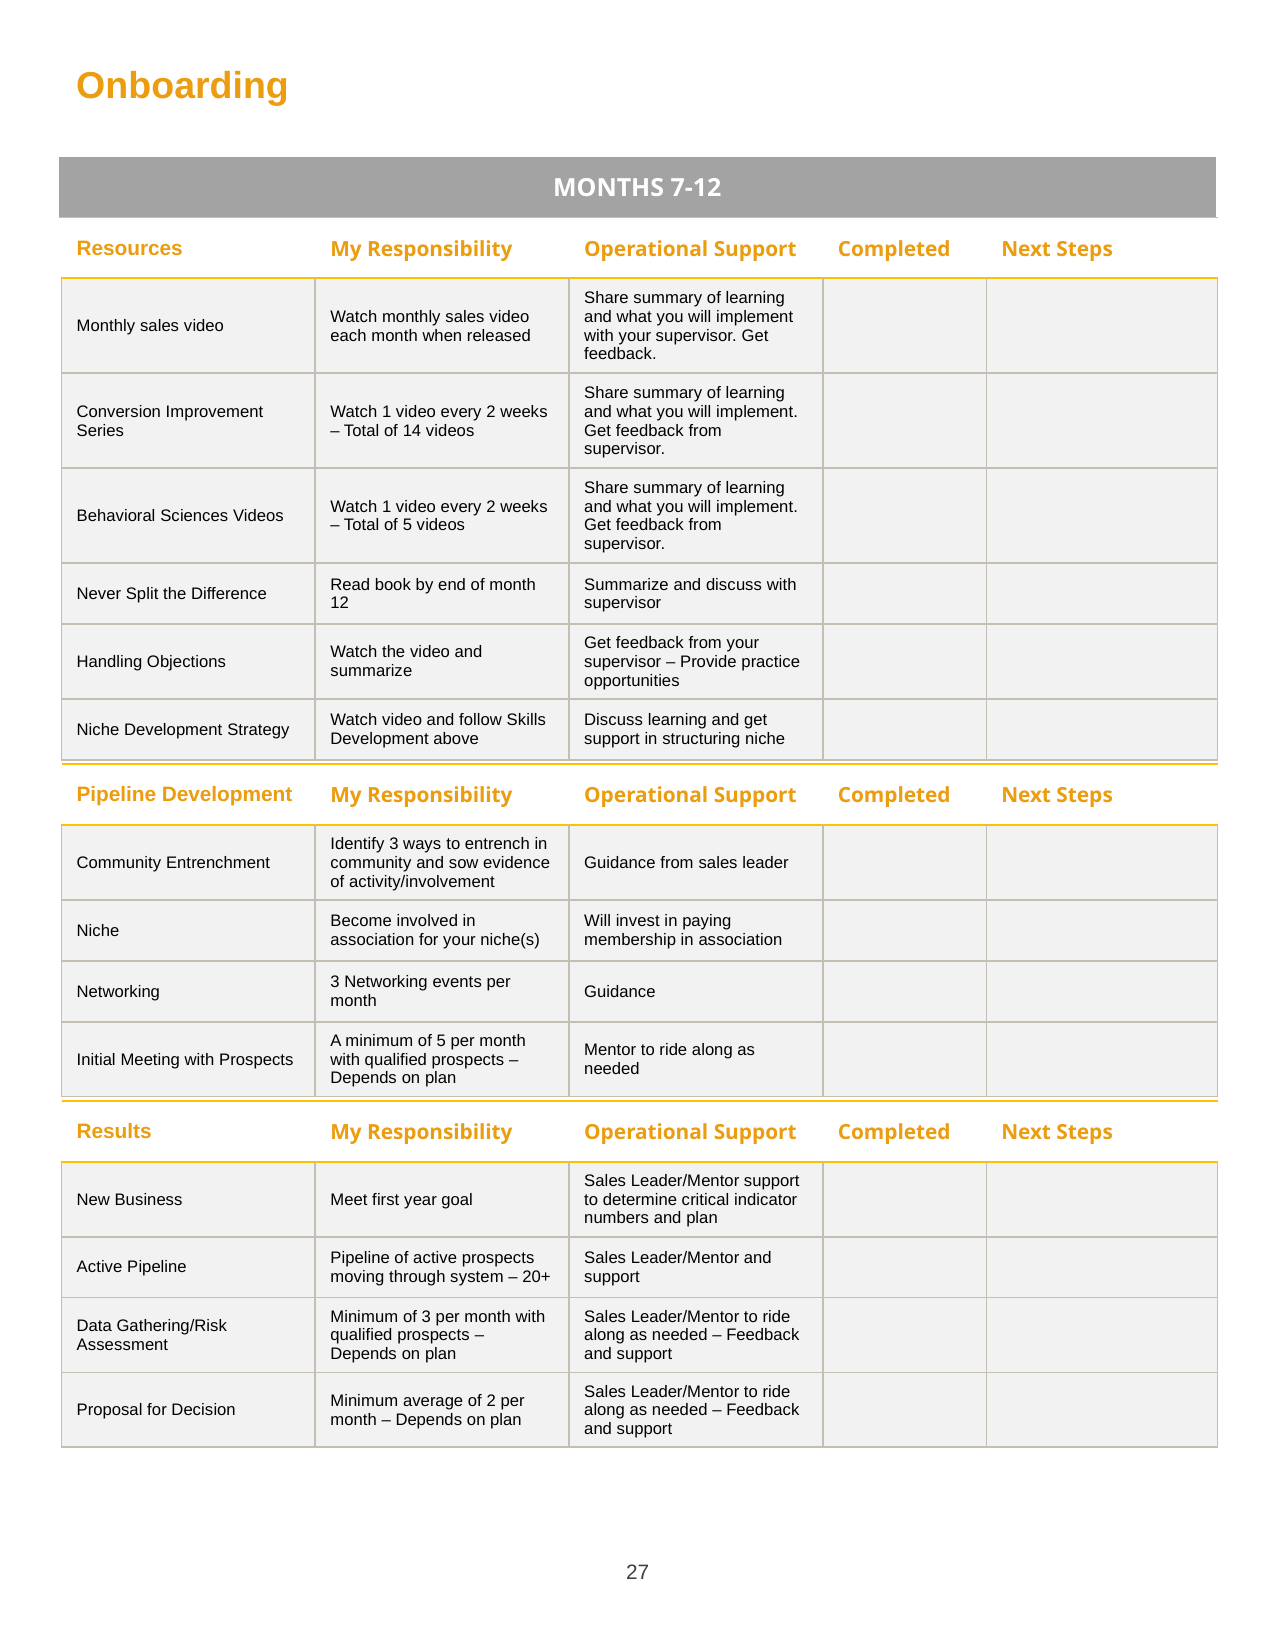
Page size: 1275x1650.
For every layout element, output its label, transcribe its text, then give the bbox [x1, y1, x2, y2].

table_cell [824, 625, 986, 698]
table_cell Guidance [570, 962, 822, 1021]
table_cell Conversion Improvement Series [62, 374, 314, 467]
table_cell Sales Leader/Mentor to ride along as needed – Feedback and support [570, 1298, 822, 1372]
table_cell Initial Meeting with Prospects [62, 1023, 314, 1096]
table_cell Behavioral Sciences Videos [62, 469, 314, 562]
table_header Next Steps [986, 1102, 1218, 1161]
table_cell [987, 374, 1217, 467]
table_cell Get feedback from your supervisor – Provide practice opportunities [570, 625, 822, 698]
table_cell [824, 469, 986, 562]
table_cell Handling Objections [62, 625, 314, 698]
table_cell [824, 901, 986, 960]
table_header My Responsibility [315, 765, 569, 824]
table_cell Watch monthly sales video each month when released [316, 279, 568, 372]
table_cell Community Entrenchment [62, 826, 314, 899]
table_cell [987, 1373, 1217, 1446]
table_cell Minimum of 3 per month with qualified prospects – Depends on plan [316, 1298, 568, 1372]
table_cell [987, 700, 1217, 759]
table_cell Niche [62, 901, 314, 960]
table_header Next Steps [986, 765, 1218, 824]
table_cell Sales Leader/Mentor and support [570, 1238, 822, 1297]
table_cell [987, 826, 1217, 899]
table_cell Watch 1 video every 2 weeks – Total of 14 videos [316, 374, 568, 467]
table_cell [824, 962, 986, 1021]
table_cell Become involved in association for your niche(s) [316, 901, 568, 960]
table_cell [987, 1163, 1217, 1236]
table_cell [824, 564, 986, 623]
table_cell Pipeline of active prospects moving through system – 20+ [316, 1238, 568, 1297]
table_cell Sales Leader/Mentor to ride along as needed – Feedback and support [570, 1373, 822, 1446]
table_cell [824, 700, 986, 759]
text_box 27 [599, 1551, 675, 1591]
table_cell [987, 625, 1217, 698]
table_cell Share summary of learning and what you will implement. Get feedback from supervisor. [570, 469, 822, 562]
table_cell [824, 1373, 986, 1446]
table_cell [987, 1023, 1217, 1096]
table_cell A minimum of 5 per month with qualified prospects – Depends on plan [316, 1023, 568, 1096]
table_cell Proposal for Decision [62, 1373, 314, 1446]
table_header Resources [62, 218, 315, 277]
table_cell Monthly sales video [62, 279, 314, 372]
table_cell [824, 1298, 986, 1372]
table_cell Minimum average of 2 per month – Depends on plan [316, 1373, 568, 1446]
table_cell [987, 962, 1217, 1021]
table_cell Will invest in paying membership in association [570, 901, 822, 960]
table_cell Summarize and discuss with supervisor [570, 564, 822, 623]
table_cell [987, 279, 1217, 372]
table_cell [824, 1238, 986, 1297]
table_cell Watch the video and summarize [316, 625, 568, 698]
table_cell [987, 564, 1217, 623]
table_header Completed [823, 218, 986, 277]
text_box Onboarding [61, 53, 632, 114]
table_cell Share summary of learning and what you will implement. Get feedback from supervisor. [570, 374, 822, 467]
table_cell [824, 279, 986, 372]
table_cell 3 Networking events per month [316, 962, 568, 1021]
table_cell Meet first year goal [316, 1163, 568, 1236]
table_cell Discuss learning and get support in structuring niche [570, 700, 822, 759]
table_cell [987, 901, 1217, 960]
table_cell Mentor to ride along as needed [570, 1023, 822, 1096]
table_cell Data Gathering/Risk Assessment [62, 1298, 314, 1372]
table_cell [987, 469, 1217, 562]
table_header Completed [823, 1102, 986, 1161]
table_header Operational Support [569, 218, 823, 277]
table_cell New Business [62, 1163, 314, 1236]
table_cell [824, 826, 986, 899]
table_cell Watch video and follow Skills Development above [316, 700, 568, 759]
table_header MONTHS 7-12 [59, 157, 1216, 217]
table_cell Never Split the Difference [62, 564, 314, 623]
table_cell Niche Development Strategy [62, 700, 314, 759]
table_cell Sales Leader/Mentor support to determine critical indicator numbers and plan [570, 1163, 822, 1236]
table_cell Identify 3 ways to entrench in community and sow evidence of activity/involvement [316, 826, 568, 899]
table_cell [824, 1023, 986, 1096]
table_header Operational Support [569, 765, 823, 824]
table_header Operational Support [569, 1102, 823, 1161]
table_cell [824, 1163, 986, 1236]
table_cell [987, 1298, 1217, 1372]
table_header Results [62, 1102, 315, 1161]
table_cell Guidance from sales leader [570, 826, 822, 899]
table_header My Responsibility [315, 1102, 569, 1161]
table_header My Responsibility [315, 218, 569, 277]
table_header Next Steps [986, 218, 1218, 277]
table_cell [824, 374, 986, 467]
table_cell Watch 1 video every 2 weeks – Total of 5 videos [316, 469, 568, 562]
table_cell Active Pipeline [62, 1238, 314, 1297]
table_cell Read book by end of month 12 [316, 564, 568, 623]
table_cell [987, 1238, 1217, 1297]
table_cell Networking [62, 962, 314, 1021]
table_cell Share summary of learning and what you will implement with your supervisor. Get feedback. [570, 279, 822, 372]
table_header Completed [823, 765, 986, 824]
table_header Pipeline Development [62, 765, 315, 824]
